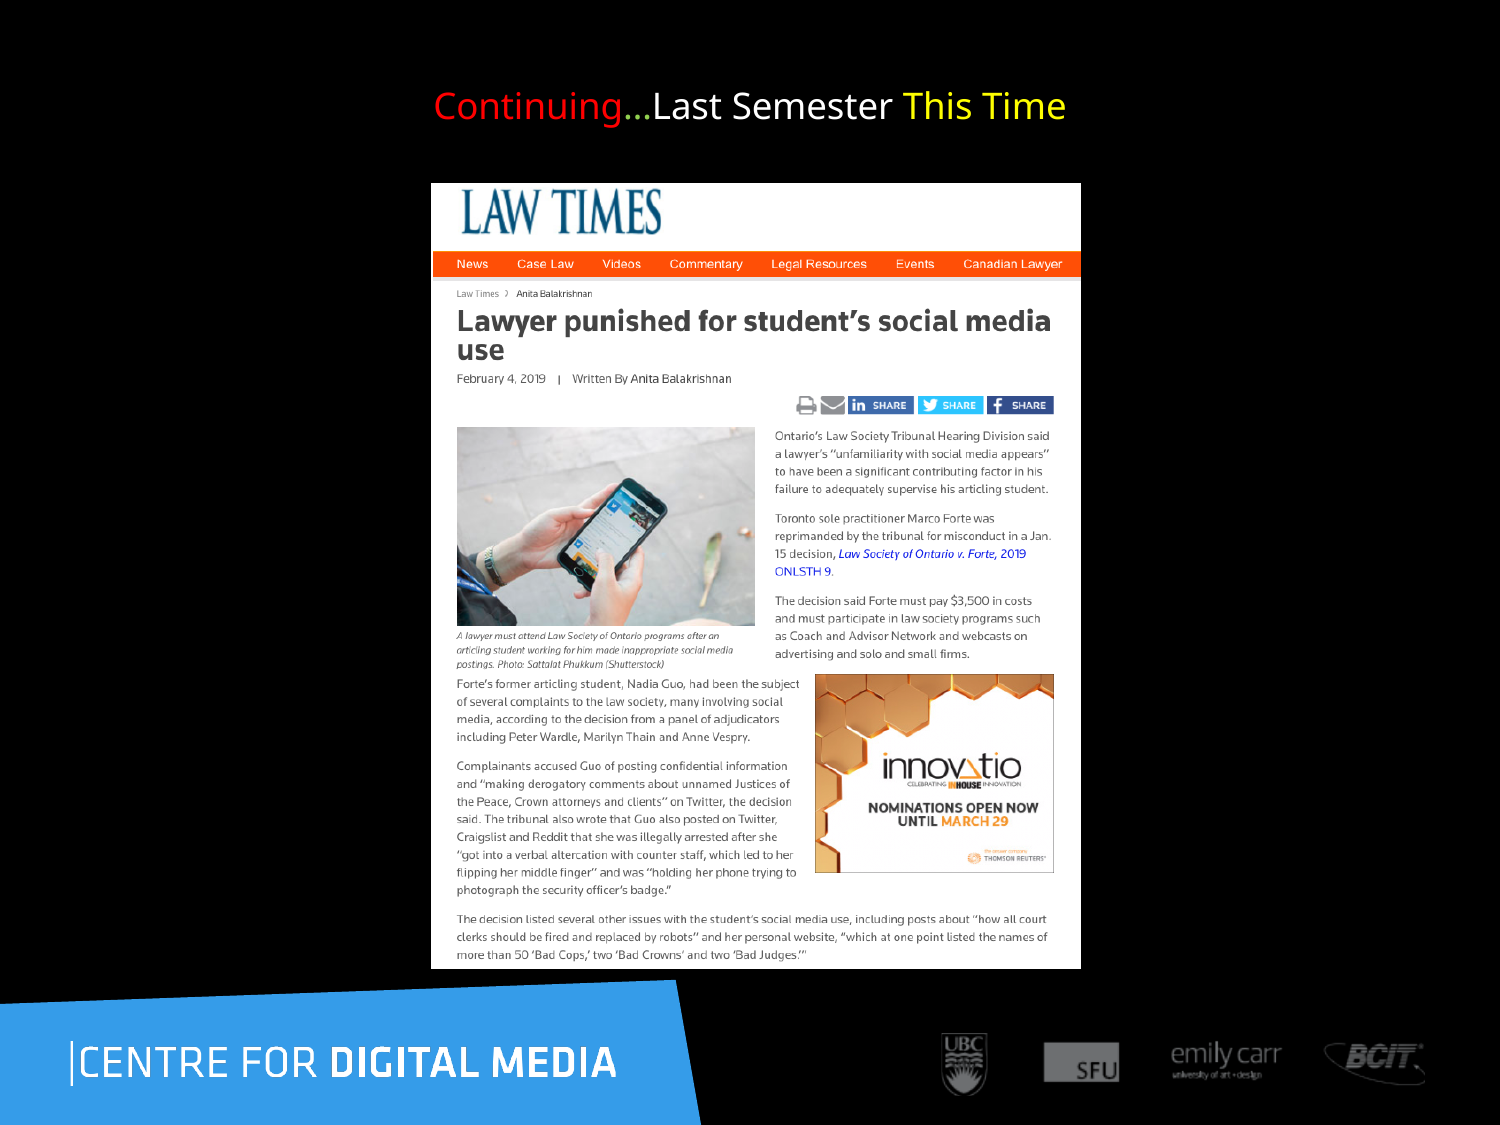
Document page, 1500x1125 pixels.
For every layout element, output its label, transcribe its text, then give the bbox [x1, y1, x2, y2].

picture [431, 183, 1081, 969]
title Continuing…Last Semester This Time [75, 25, 1425, 184]
